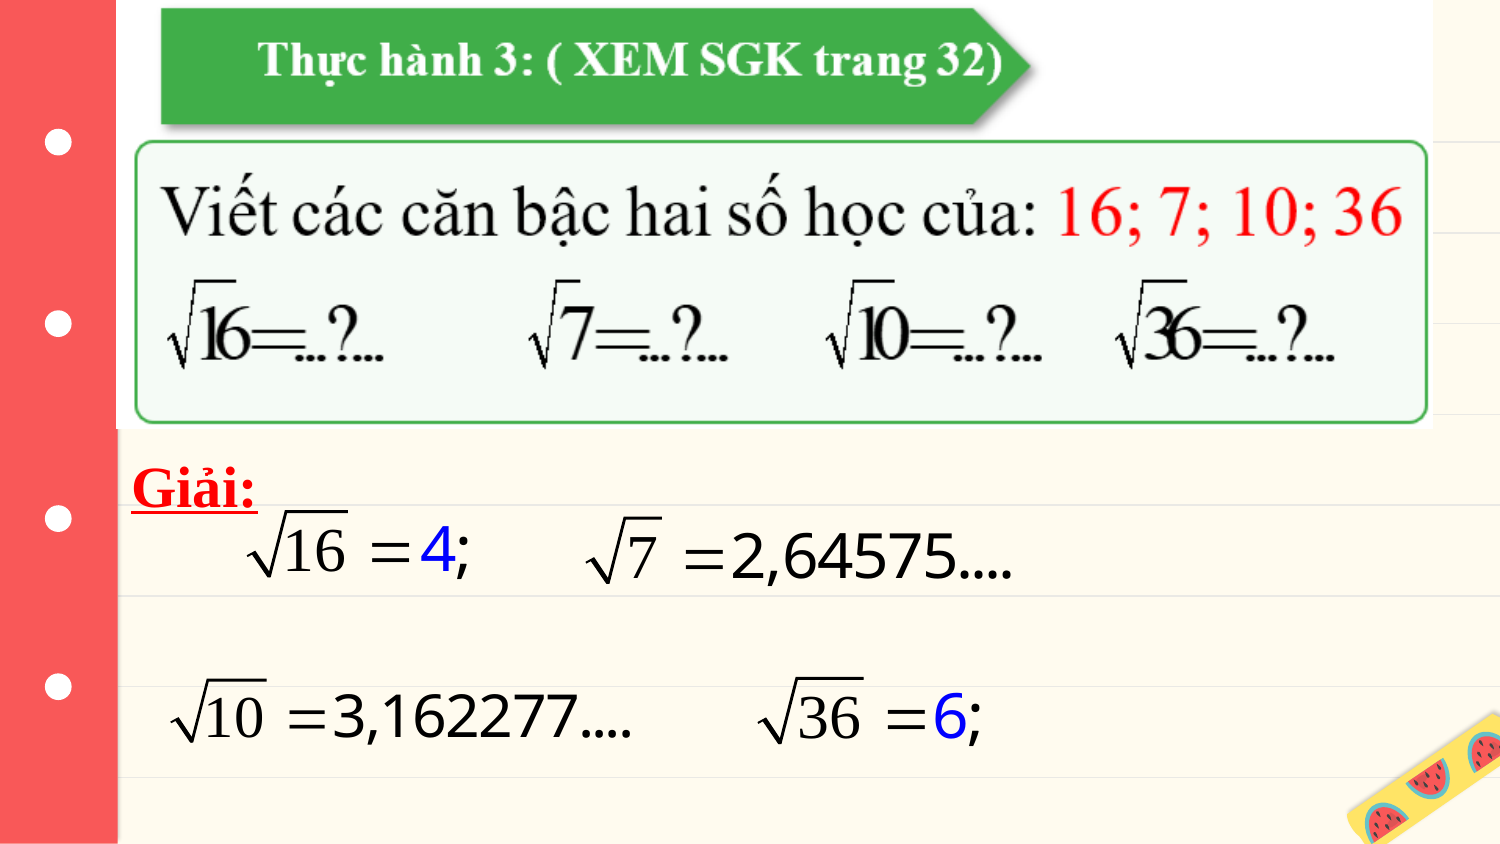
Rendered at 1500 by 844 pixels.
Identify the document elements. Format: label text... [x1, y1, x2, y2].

picture [116, 0, 1433, 429]
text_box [575, 505, 1023, 598]
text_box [747, 665, 994, 758]
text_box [236, 499, 478, 591]
text_box Giải: [116, 441, 888, 527]
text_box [160, 668, 643, 756]
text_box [1338, 756, 1500, 805]
